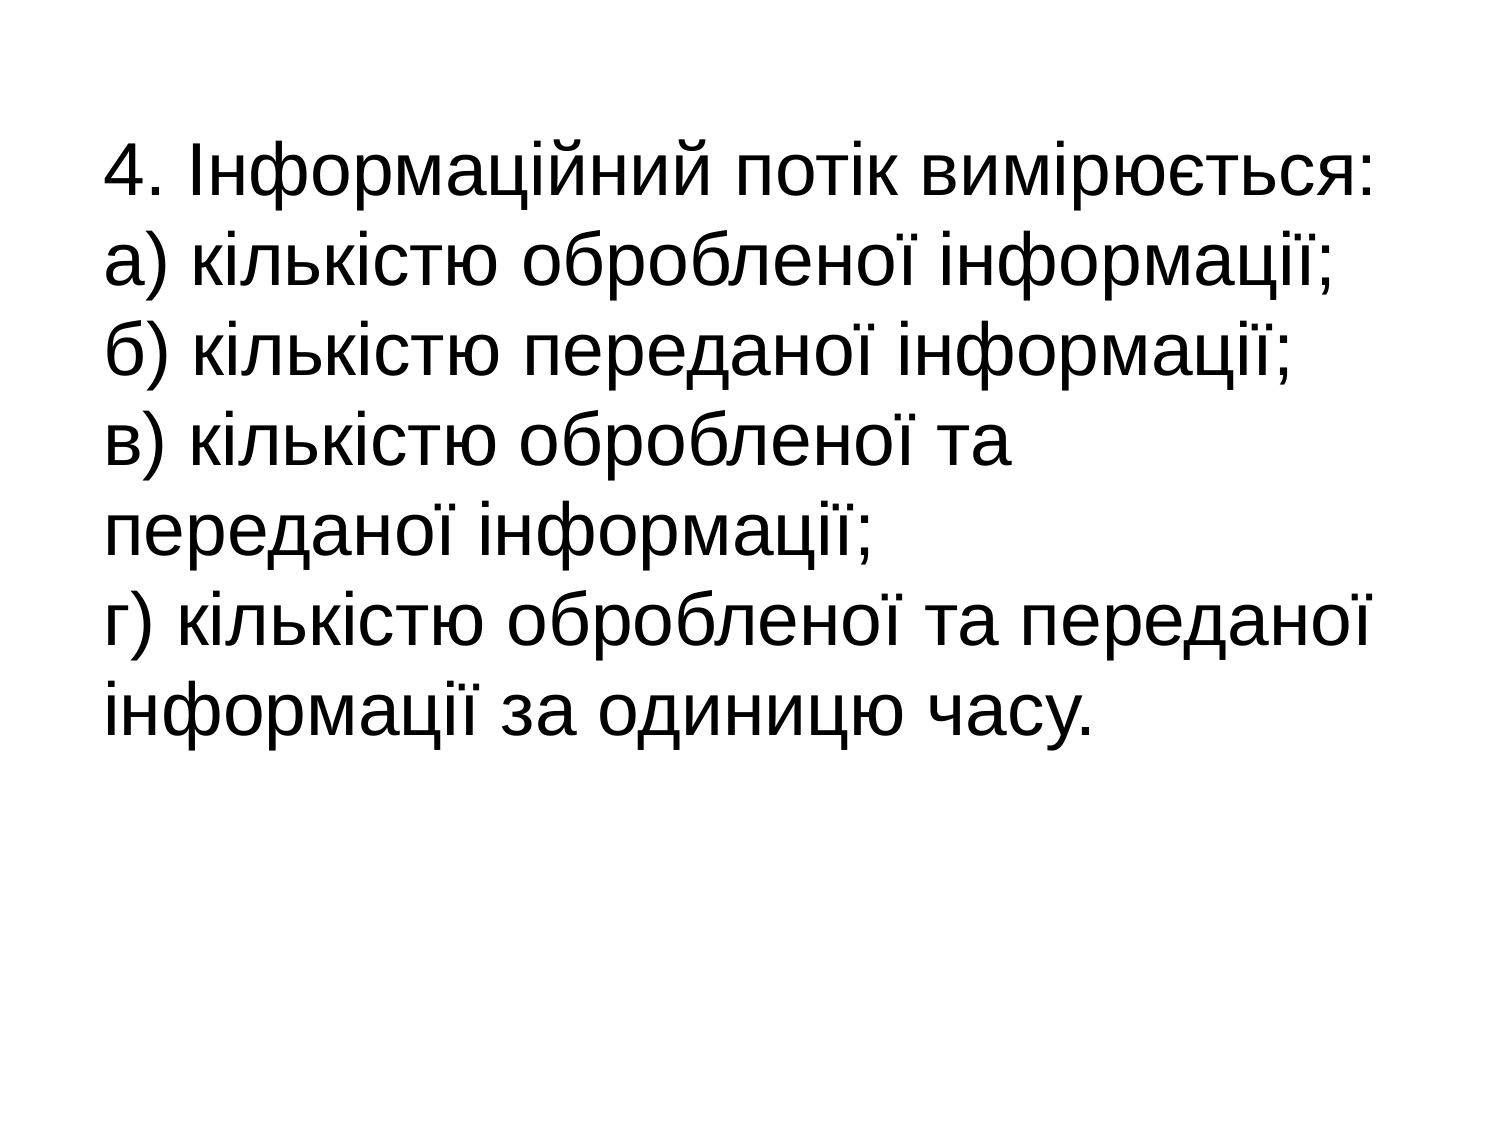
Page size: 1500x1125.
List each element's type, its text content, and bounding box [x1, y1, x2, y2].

text_box 4. Інформаційний потік вимірюється: а) кількістю обробленої інформації; б) кількістю переданої інформації; в) кількістю обробленої та переданої інформації; г) кількістю обробленої та переданої інформації за одиницю часу. [88, 113, 1400, 759]
